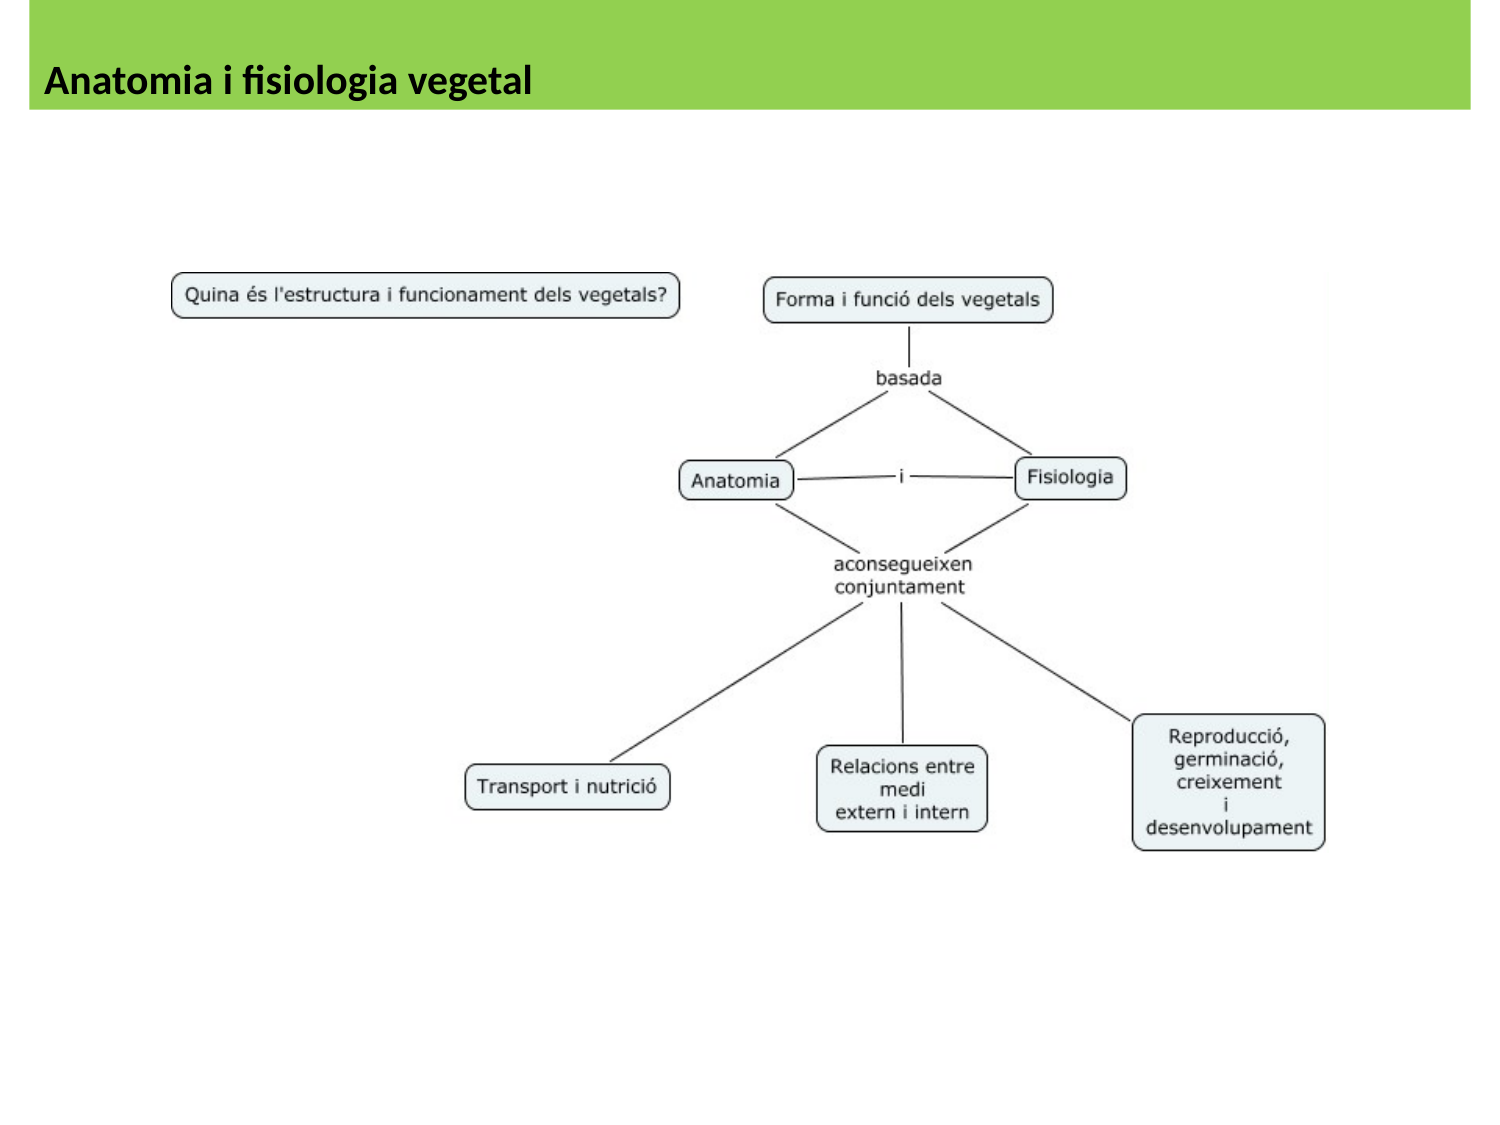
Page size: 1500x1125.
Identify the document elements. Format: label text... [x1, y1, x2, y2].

text_box Anatomia i fisiologia vegetal [29, 0, 1471, 110]
picture [170, 272, 1330, 853]
